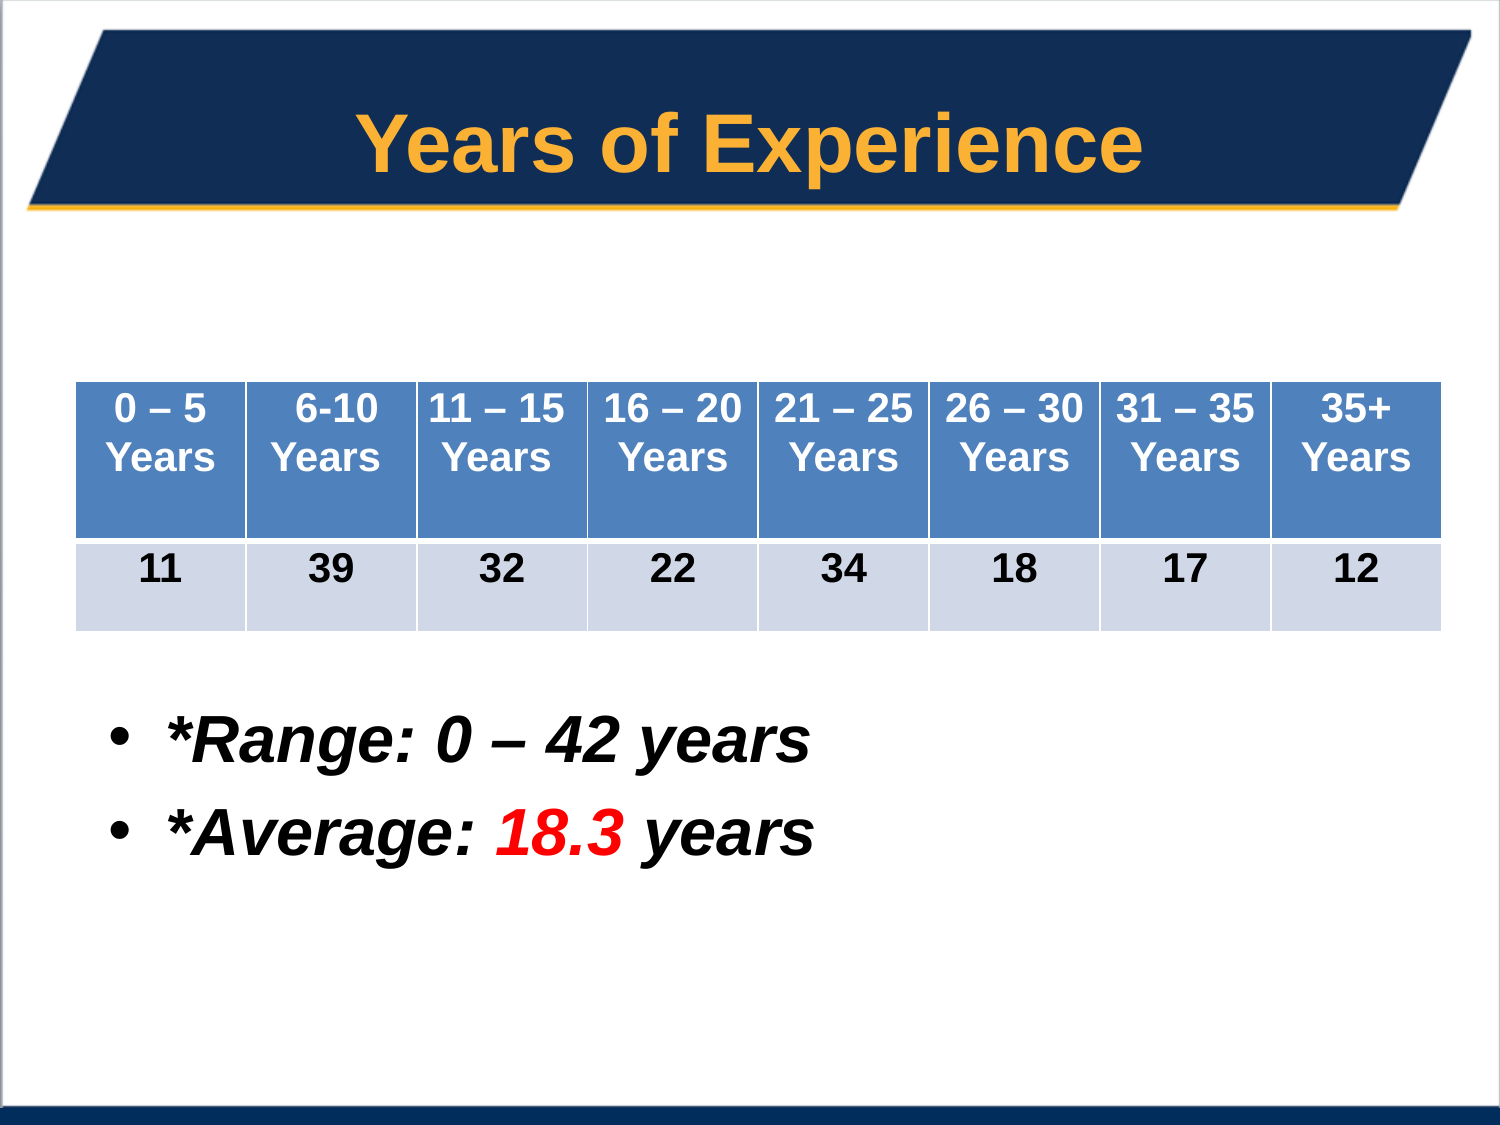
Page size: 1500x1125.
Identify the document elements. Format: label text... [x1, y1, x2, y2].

table_header 16 – 20 Years [588, 382, 757, 538]
table_cell 22 [588, 544, 757, 631]
list *Range: 0 – 42 years *Average: 18.3 years [94, 688, 890, 937]
table_cell 11 [76, 544, 245, 631]
table_cell 34 [759, 544, 928, 631]
table_cell 39 [247, 544, 416, 631]
picture [0, 0, 1500, 1108]
table_cell 12 [1272, 544, 1441, 631]
table_header 6-10 Years [247, 382, 416, 538]
title Years of Experience [75, 45, 1425, 233]
table_header 21 – 25 Years [759, 382, 928, 538]
table_cell 17 [1101, 544, 1270, 631]
table_cell 32 [418, 544, 587, 631]
table_header 11 – 15 Years [418, 382, 587, 538]
table_header 0 – 5 Years [76, 382, 245, 538]
table_header 35+ Years [1272, 382, 1441, 538]
table_header 31 – 35 Years [1101, 382, 1270, 538]
table_header 26 – 30 Years [930, 382, 1099, 538]
table_cell 18 [930, 544, 1099, 631]
